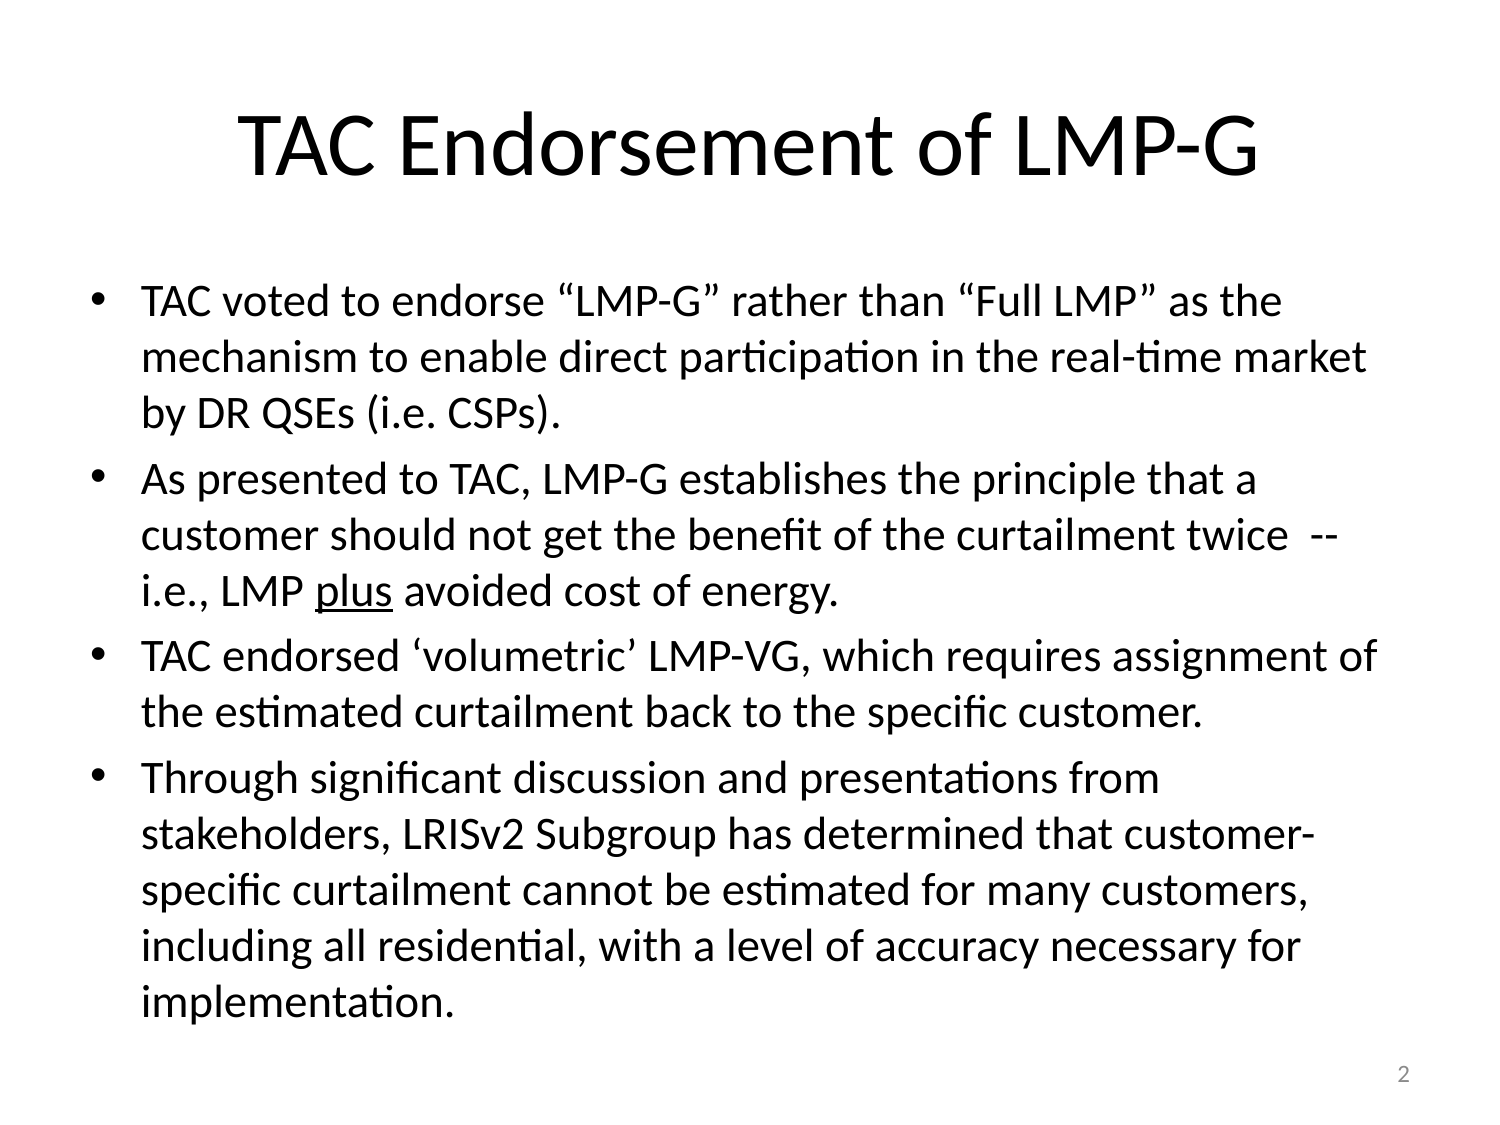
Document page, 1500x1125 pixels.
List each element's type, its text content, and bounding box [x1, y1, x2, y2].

slide_number 2 [1074, 1042, 1425, 1103]
title TAC Endorsement of LMP-G [75, 45, 1425, 233]
list TAC voted to endorse “LMP-G” rather than “Full LMP” as the mechanism to enable direct participation in the real-time market by DR QSEs (i.e. CSPs). As presented to TAC, LMP-G establishes the principle that a customer should not get the benefit of the curtailment twice -- i.e., LMP plus avoided cost of energy. TAC endorsed ‘volumetric’ LMP-VG, which requires assignment of the estimated curtailment back to the specific customer. Through significant discussion and presentations from stakeholders, LRISv2 Subgroup has determined that customer-specific curtailment cannot be estimated for many customers, including all residential, with a level of accuracy necessary for implementation. [75, 262, 1425, 1038]
